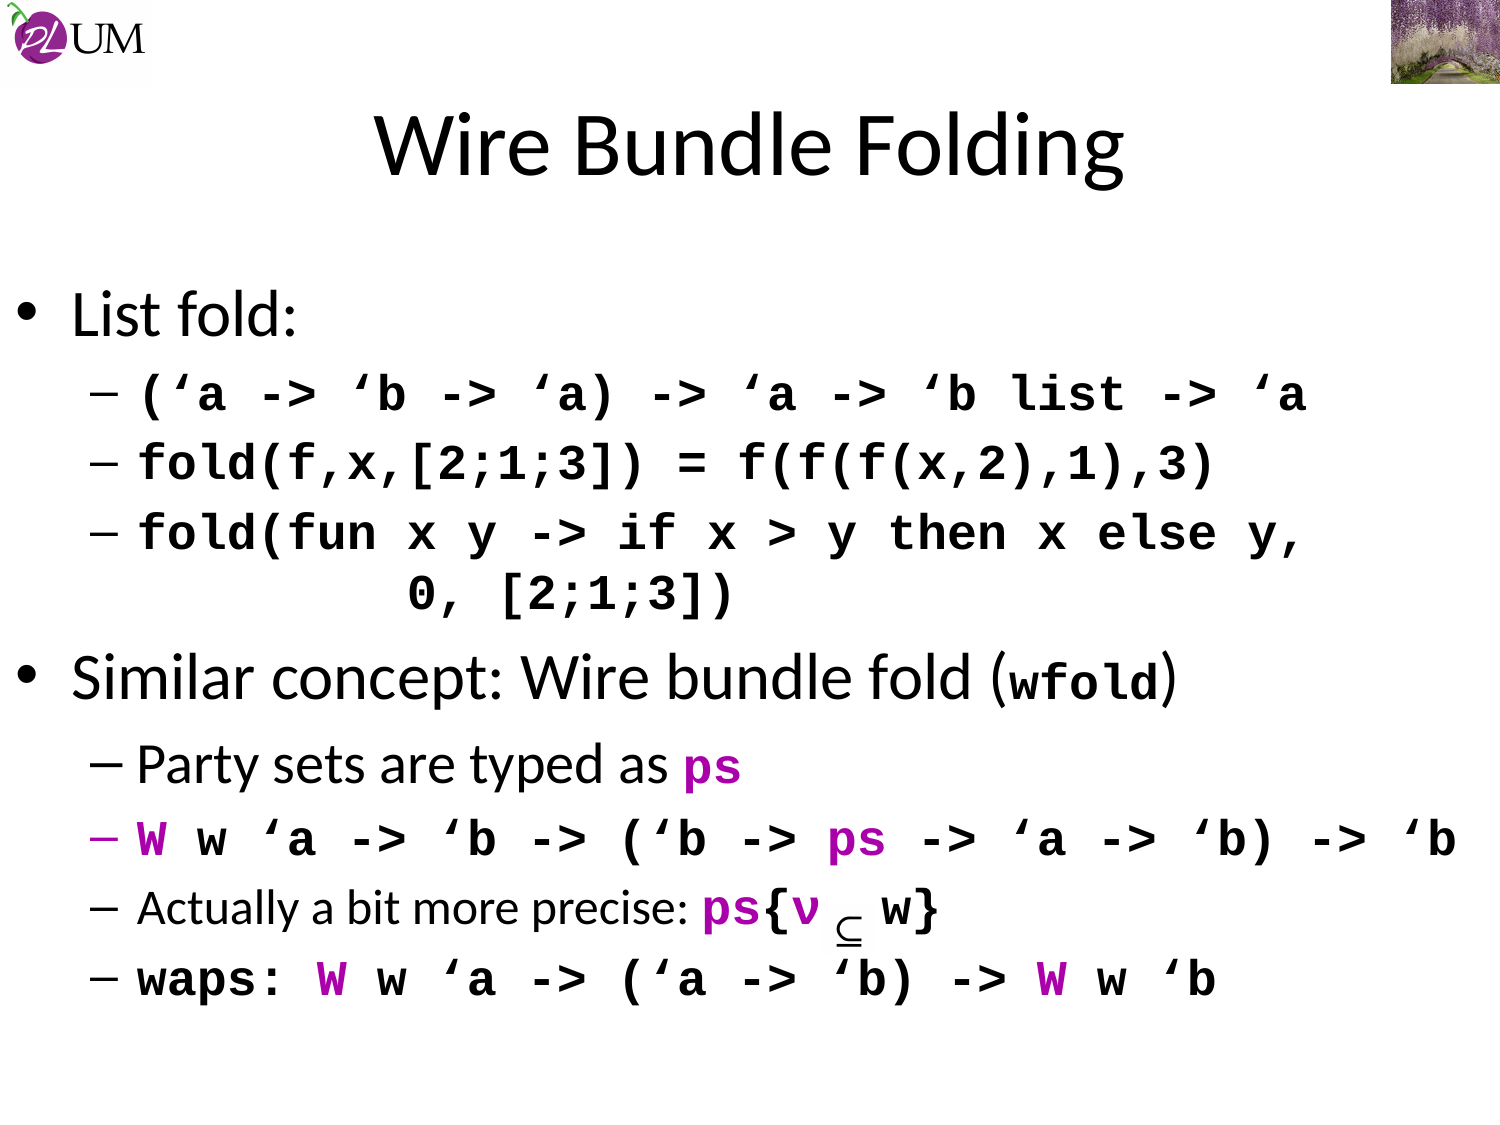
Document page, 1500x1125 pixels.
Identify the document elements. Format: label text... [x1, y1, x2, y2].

title Wire Bundle Folding [75, 45, 1425, 233]
picture [1391, 0, 1500, 84]
picture [820, 902, 879, 956]
list List fold: (‘a -> ‘b -> ‘a) -> ‘a -> ‘b list -> ‘a fold(f,x,[2;1;3]) = f(f(f(x,2),1),3) fold(fun x y -> if x > y then x else y, 0, [2;1;3]) Similar concept: Wire bundle fold (wfold) Party sets are typed as ps W w ‘a -> ‘b -> (‘b -> ps -> ‘a -> ‘b) -> ‘b Actually a bit more precise: ps{ν w} waps: W w ‘a -> (‘a -> ‘b) -> W w ‘b [0, 262, 1500, 1125]
picture [0, 0, 152, 88]
